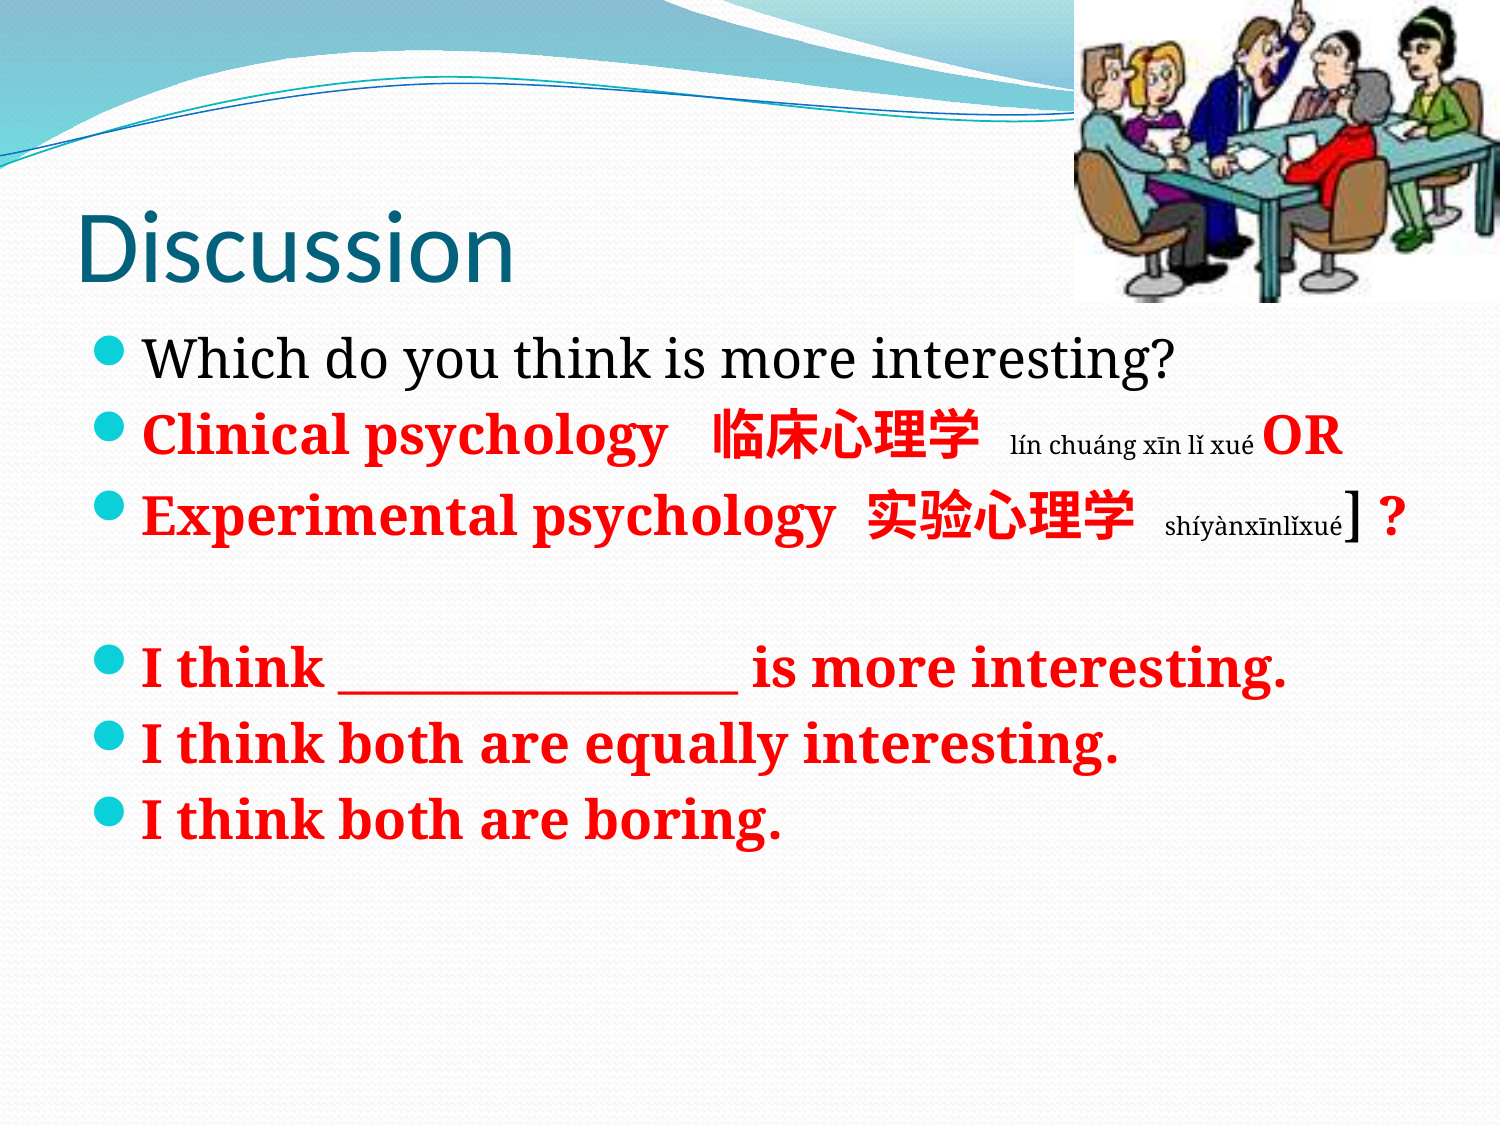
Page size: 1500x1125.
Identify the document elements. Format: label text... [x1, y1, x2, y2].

list Which do you think is more interesting? Clinical psychology 临床心理学 lín chuáng xīn lǐ xué OR Experimental psychology 实验心理学 shíyànxīnlǐxué] ? I think ________________ is more interesting. I think both are equally interesting. I think both are boring. [75, 317, 1425, 1038]
picture [1074, 0, 1500, 303]
title Discussion [75, 115, 1067, 303]
